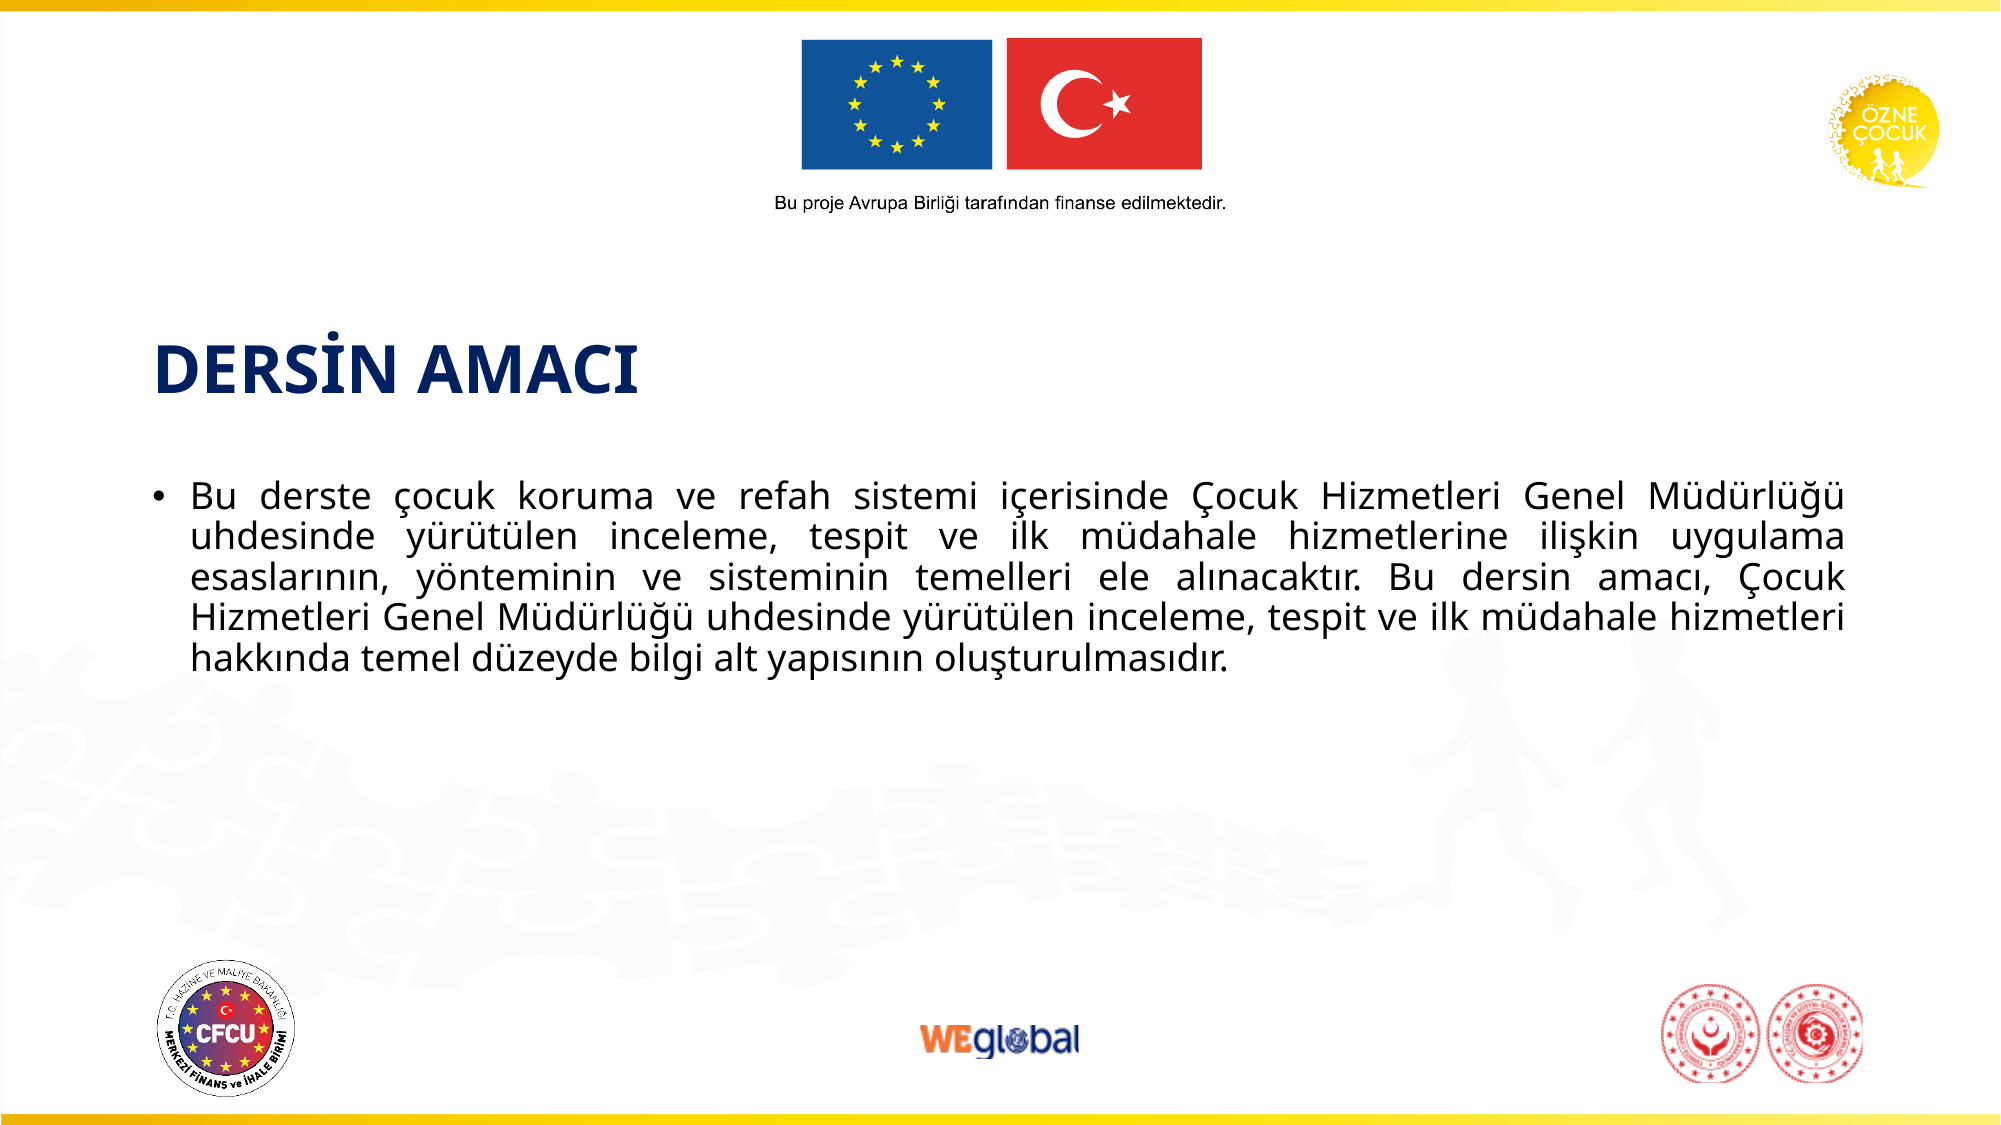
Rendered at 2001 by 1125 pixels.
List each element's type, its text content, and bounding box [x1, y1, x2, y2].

title Dersin Amacı [137, 252, 1863, 470]
list Bu derste çocuk koruma ve refah sistemi içerisinde Çocuk Hizmetleri Genel Müdürlüğü uhdesinde yürütülen inceleme, tespit ve ilk müdahale hizmetlerine ilişkin uygulama esaslarının, yönteminin ve sisteminin temelleri ele alınacaktır. Bu dersin amacı, Çocuk Hizmetleri Genel Müdürlüğü uhdesinde yürütülen inceleme, tespit ve ilk müdahale hizmetleri hakkında temel düzeyde bilgi alt yapısının oluşturulmasıdır. [137, 470, 1863, 750]
picture [0, 0, 2001, 1125]
